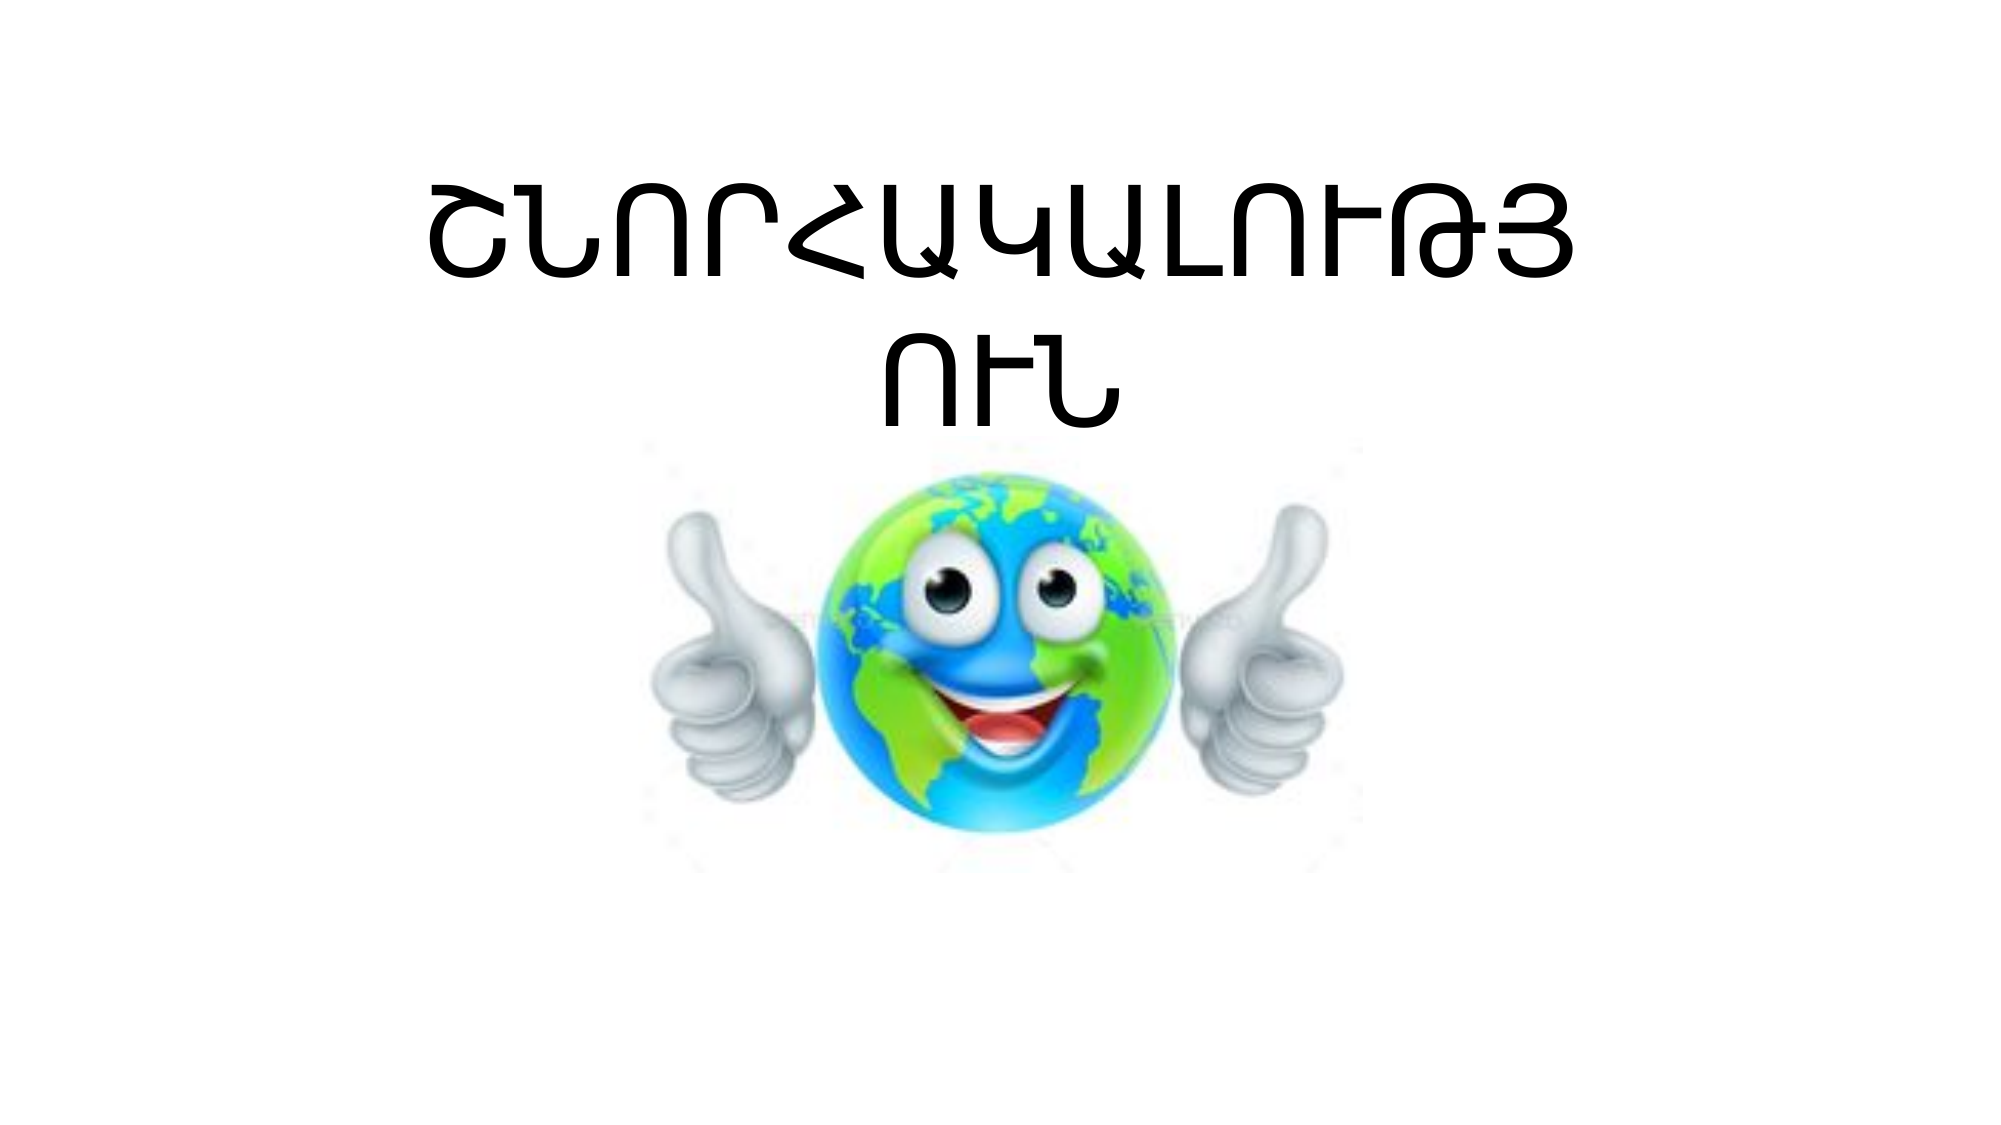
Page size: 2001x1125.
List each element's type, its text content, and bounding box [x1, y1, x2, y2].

picture [638, 436, 1363, 873]
text_box ՇՆՈՐՀԱԿԱԼՈՒԹՅՈՒՆ [368, 144, 1633, 610]
